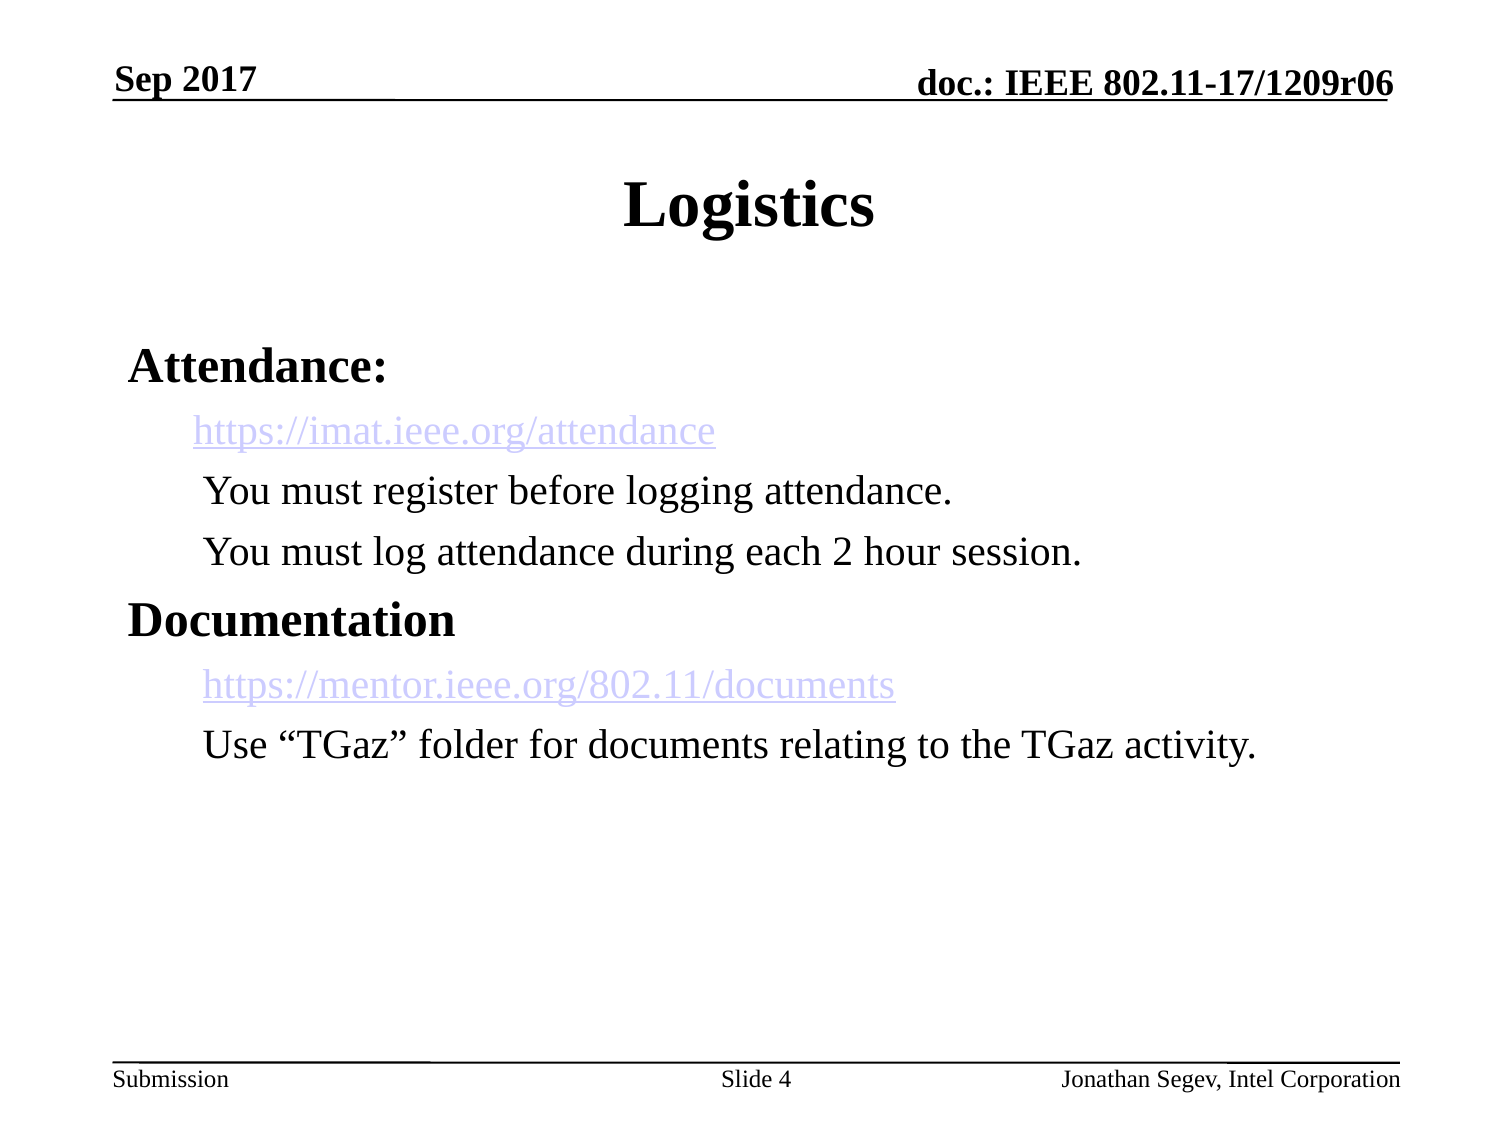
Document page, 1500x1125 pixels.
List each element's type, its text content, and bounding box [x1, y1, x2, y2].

list Attendance: https://imat.ieee.org/attendance You must register before logging attendance. You must log attendance during each 2 hour session. Documentation https://mentor.ieee.org/802.11/documents Use “TGaz” folder for documents relating to the TGaz activity. [112, 324, 1388, 1000]
slide_number Slide 4 [712, 1061, 800, 1123]
title Logistics [112, 112, 1388, 288]
footer Jonathan Segev, Intel Corporation [878, 1061, 1402, 1093]
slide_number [114, 54, 423, 100]
